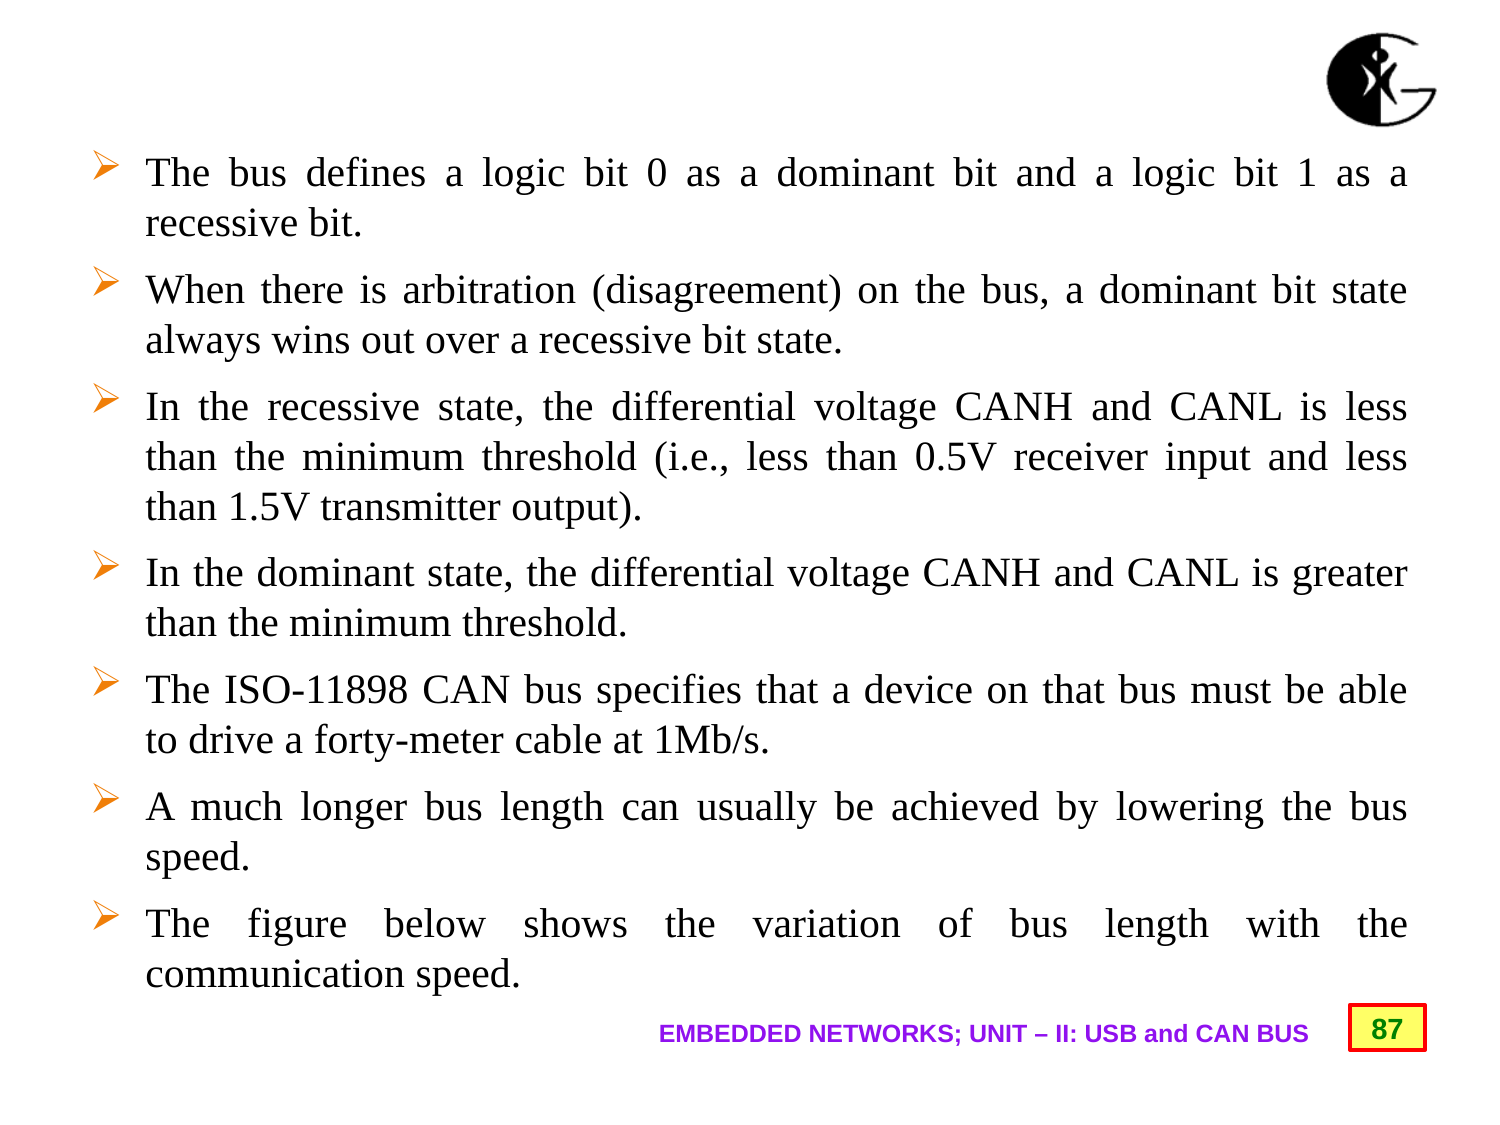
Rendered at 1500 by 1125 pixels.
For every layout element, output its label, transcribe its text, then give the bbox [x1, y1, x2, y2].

picture [1312, 24, 1451, 138]
slide_number 87 [1348, 1003, 1427, 1052]
footer EMBEDDED NETWORKS; UNIT – II: USB and CAN BUS [474, 1002, 1325, 1063]
text_box The bus defines a logic bit 0 as a dominant bit and a logic bit 1 as a recessive bit. When there is arbitration (disagreement) on the bus, a dominant bit state always wins out over a recessive bit state. In the recessive state, the differential voltage CANH and CANL is less than the minimum threshold (i.e., less than 0.5V receiver input and less than 1.5V transmitter output). In the dominant state, the differential voltage CANH and CANL is greater than the minimum threshold. The ISO-11898 CAN bus specifies that a device on that bus must be able to drive a forty-meter cable at 1Mb/s. A much longer bus length can usually be achieved by lowering the bus speed. The figure below shows the variation of bus length with the communication speed. [74, 137, 1424, 1075]
